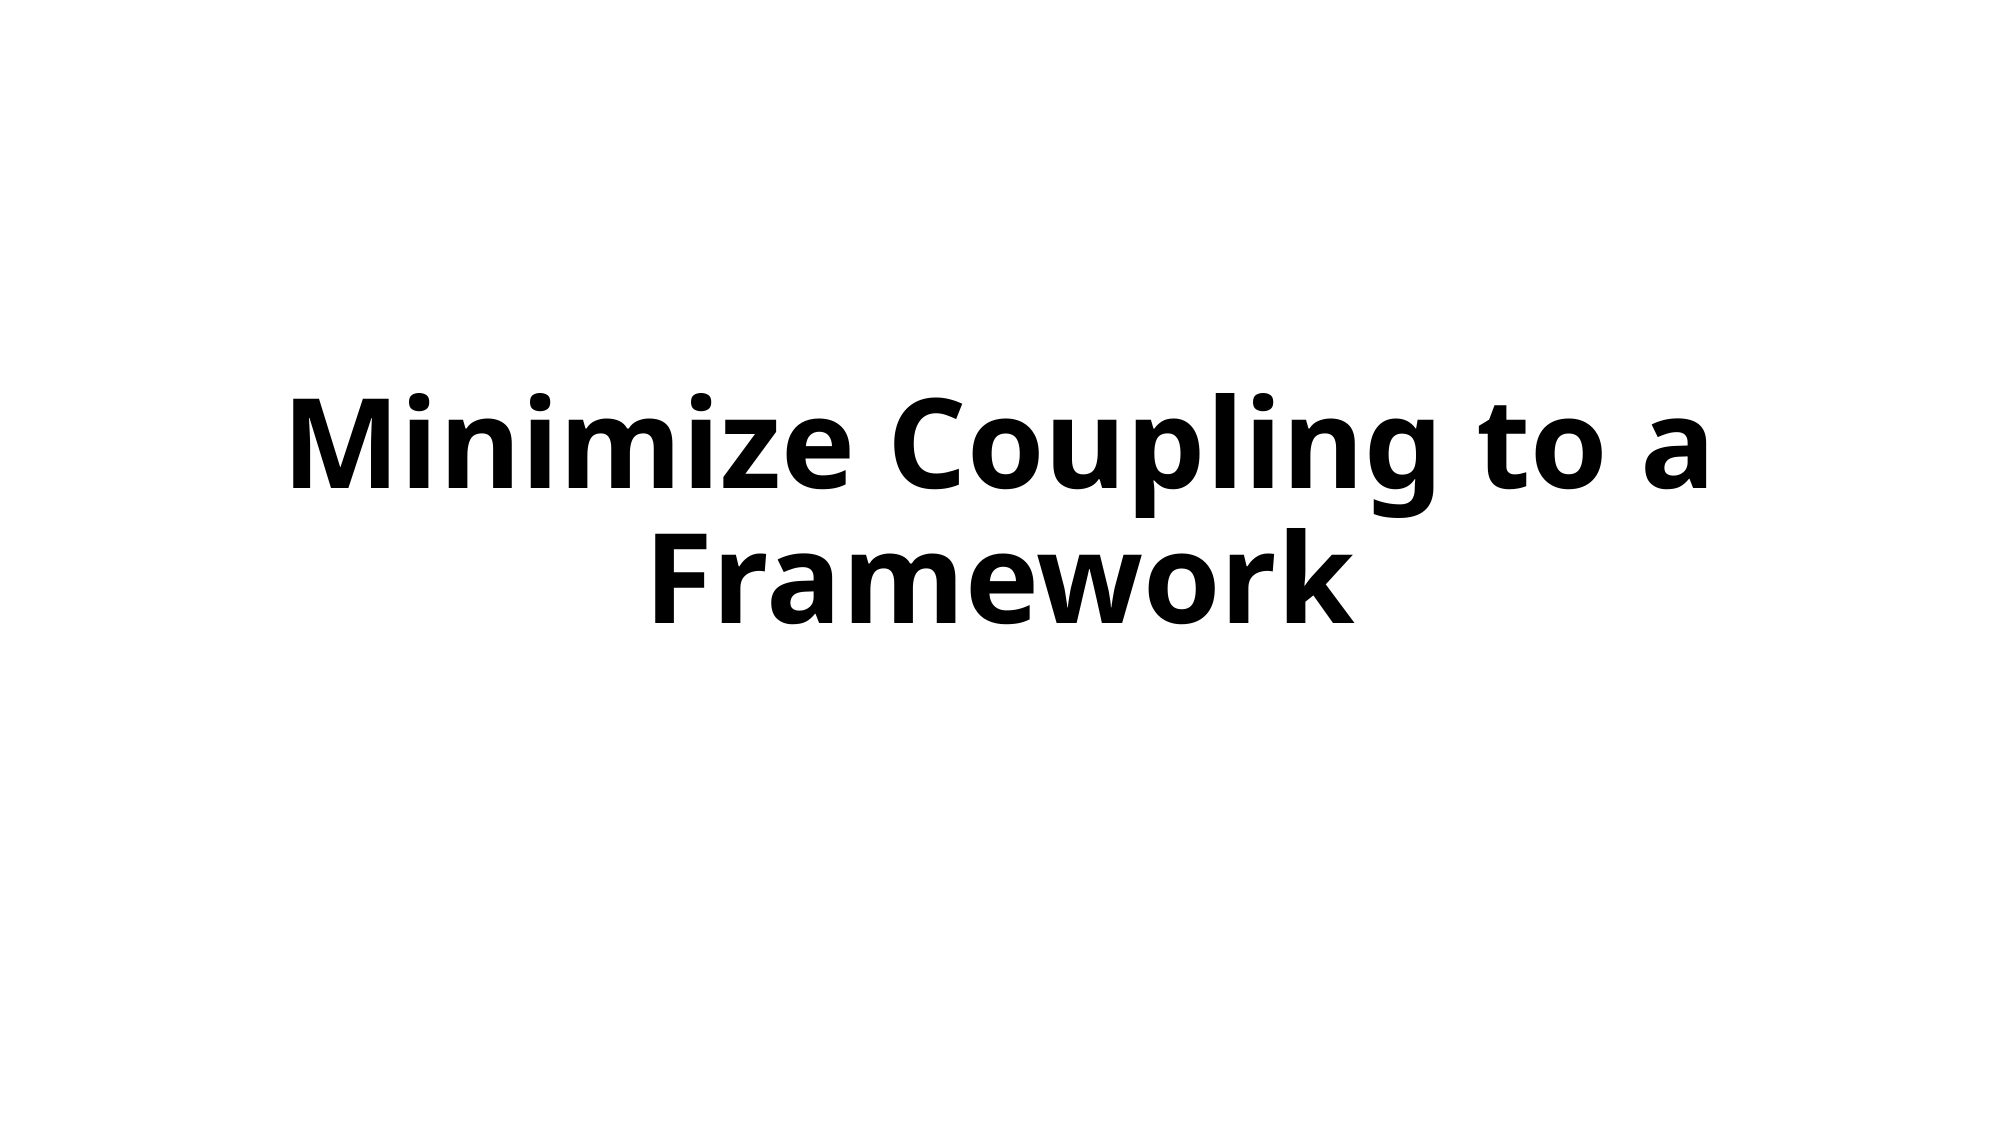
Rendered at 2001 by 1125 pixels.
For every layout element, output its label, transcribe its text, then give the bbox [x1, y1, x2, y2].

title Minimize Coupling to a Framework [249, 332, 1750, 659]
